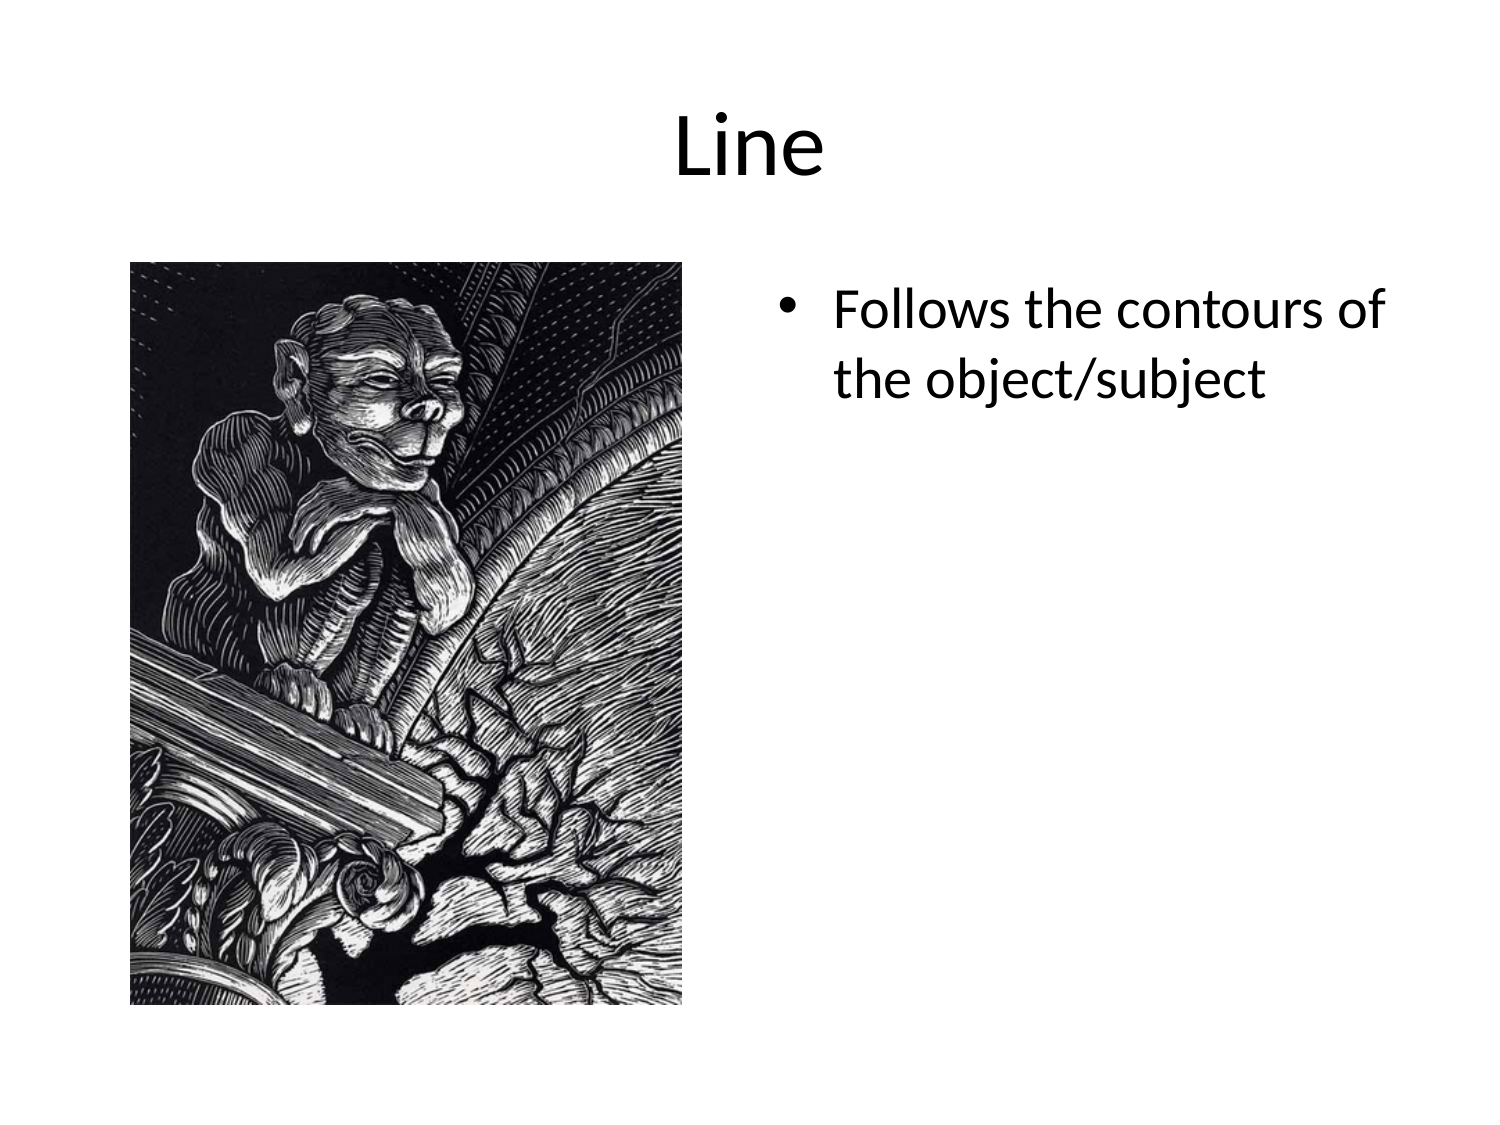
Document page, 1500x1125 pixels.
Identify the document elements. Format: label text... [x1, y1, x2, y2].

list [130, 262, 683, 1006]
title Line [75, 45, 1425, 233]
list Follows the contours of the object/subject [762, 262, 1425, 1005]
